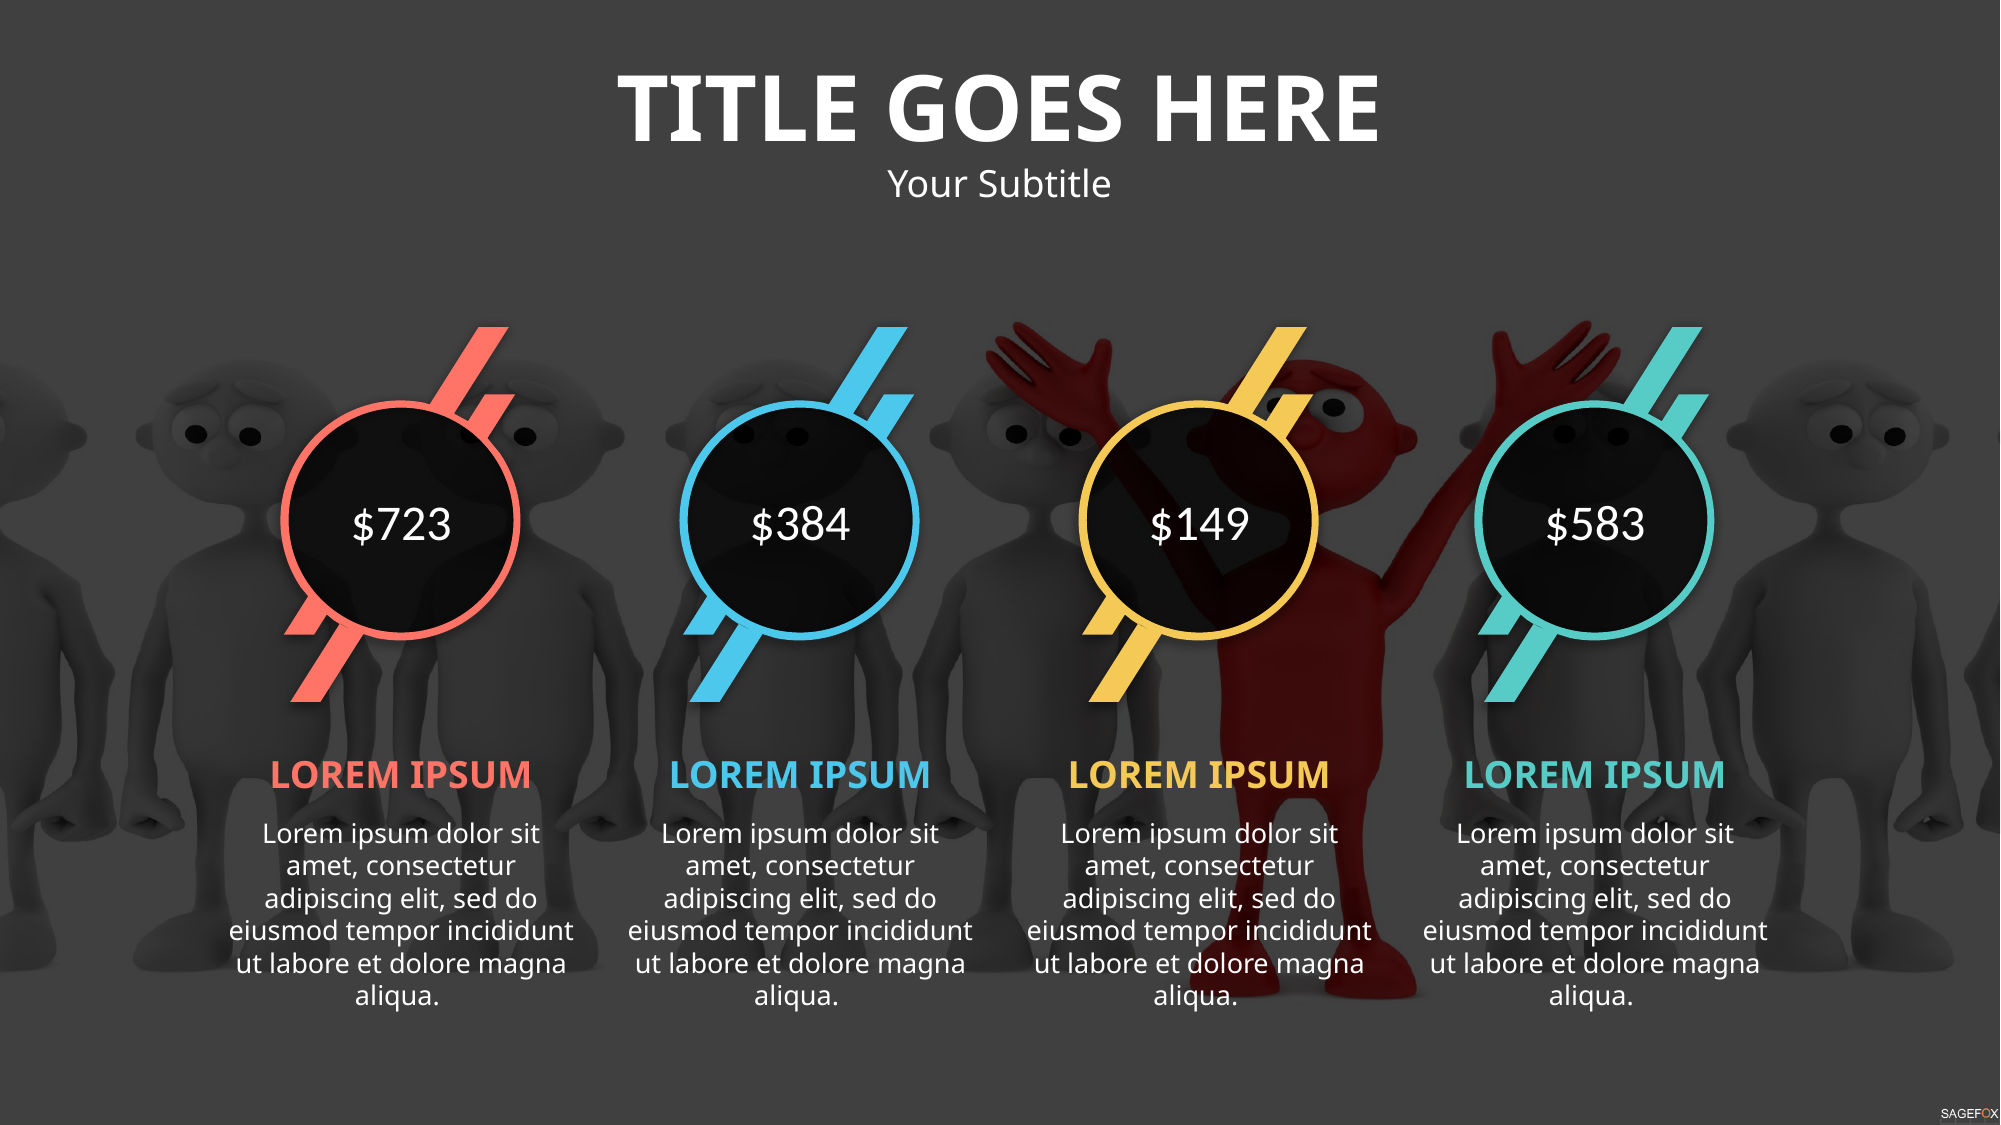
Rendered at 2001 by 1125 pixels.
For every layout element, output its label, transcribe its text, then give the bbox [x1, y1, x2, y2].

text_box [1077, 326, 1320, 704]
text_box $723 [293, 419, 506, 631]
text_box TITLE GOES HERE Your Subtitle [548, 42, 1452, 212]
text_box $149 [1092, 419, 1304, 631]
text_box $384 [694, 419, 907, 631]
text_box LOREM IPSUM Lorem ipsum dolor sit amet, consectetur adipiscing elit, sed do eiusmod tempor incididunt ut labore et dolore magna aliqua. [1015, 746, 1383, 1017]
text_box $583 [1487, 419, 1700, 631]
text_box [1473, 326, 1716, 704]
text_box LOREM IPSUM Lorem ipsum dolor sit amet, consectetur adipiscing elit, sed do eiusmod tempor incididunt ut labore et dolore magna aliqua. [616, 746, 984, 1017]
text_box [678, 326, 921, 704]
text_box LOREM IPSUM Lorem ipsum dolor sit amet, consectetur adipiscing elit, sed do eiusmod tempor incididunt ut labore et dolore magna aliqua. [217, 746, 585, 1017]
picture [0, 0, 2001, 1125]
text_box LOREM IPSUM Lorem ipsum dolor sit amet, consectetur adipiscing elit, sed do eiusmod tempor incididunt ut labore et dolore magna aliqua. [1411, 746, 1779, 1017]
text_box [279, 326, 522, 704]
